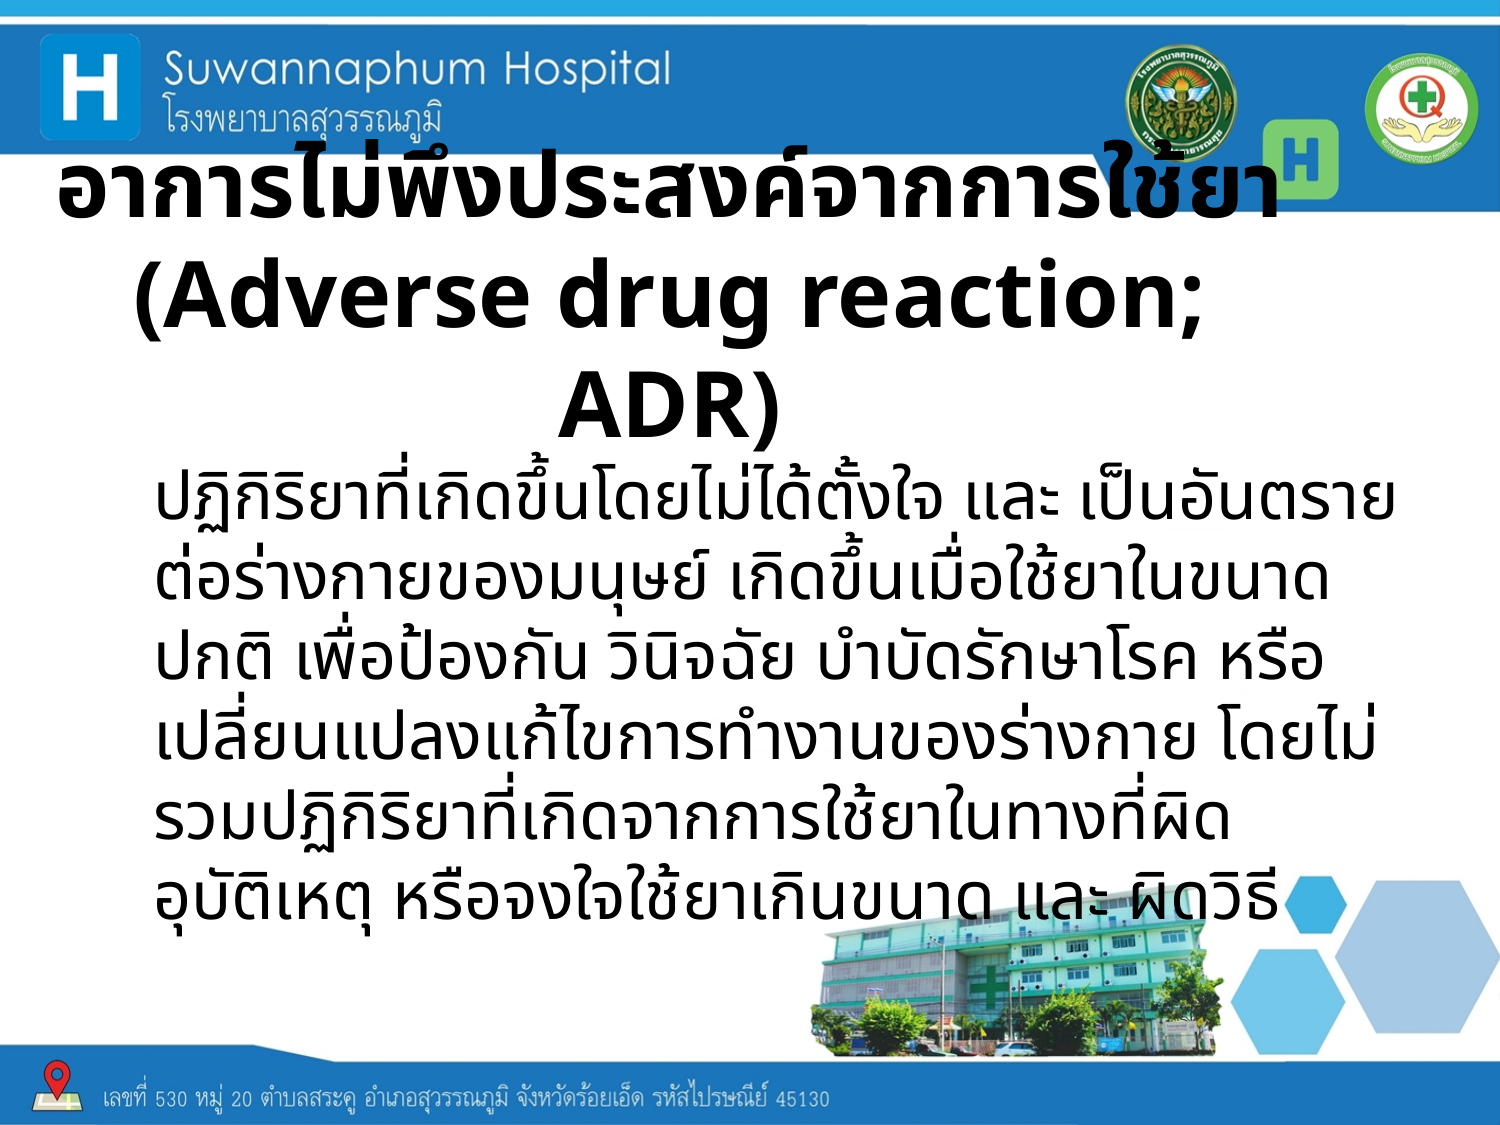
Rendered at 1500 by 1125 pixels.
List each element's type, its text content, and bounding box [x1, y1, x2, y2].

list ปฏิกิริยาที่เกิดขึ้นโดยไม่ได้ตั้งใจ และ เป็นอันตรายต่อร่างกายของมนุษย์ เกิดขึ้นเมื่อใช้ยาในขนาดปกติ เพื่อป้องกัน วินิจฉัย บำบัดรักษาโรค หรือเปลี่ยนแปลงแก้ไขการทำงานของร่างกาย โดยไม่รวมปฏิกิริยาที่เกิดจากการใช้ยาในทางที่ผิด อุบัติเหตุ หรือจงใจใช้ยาเกินขนาด และ ผิดวิธี [82, 445, 1432, 922]
title อาการไม่พึงประสงค์จากการใช้ยา (Adverse drug reaction; ADR) [0, 137, 1345, 444]
picture [0, 0, 1500, 1125]
picture [63, 52, 117, 121]
